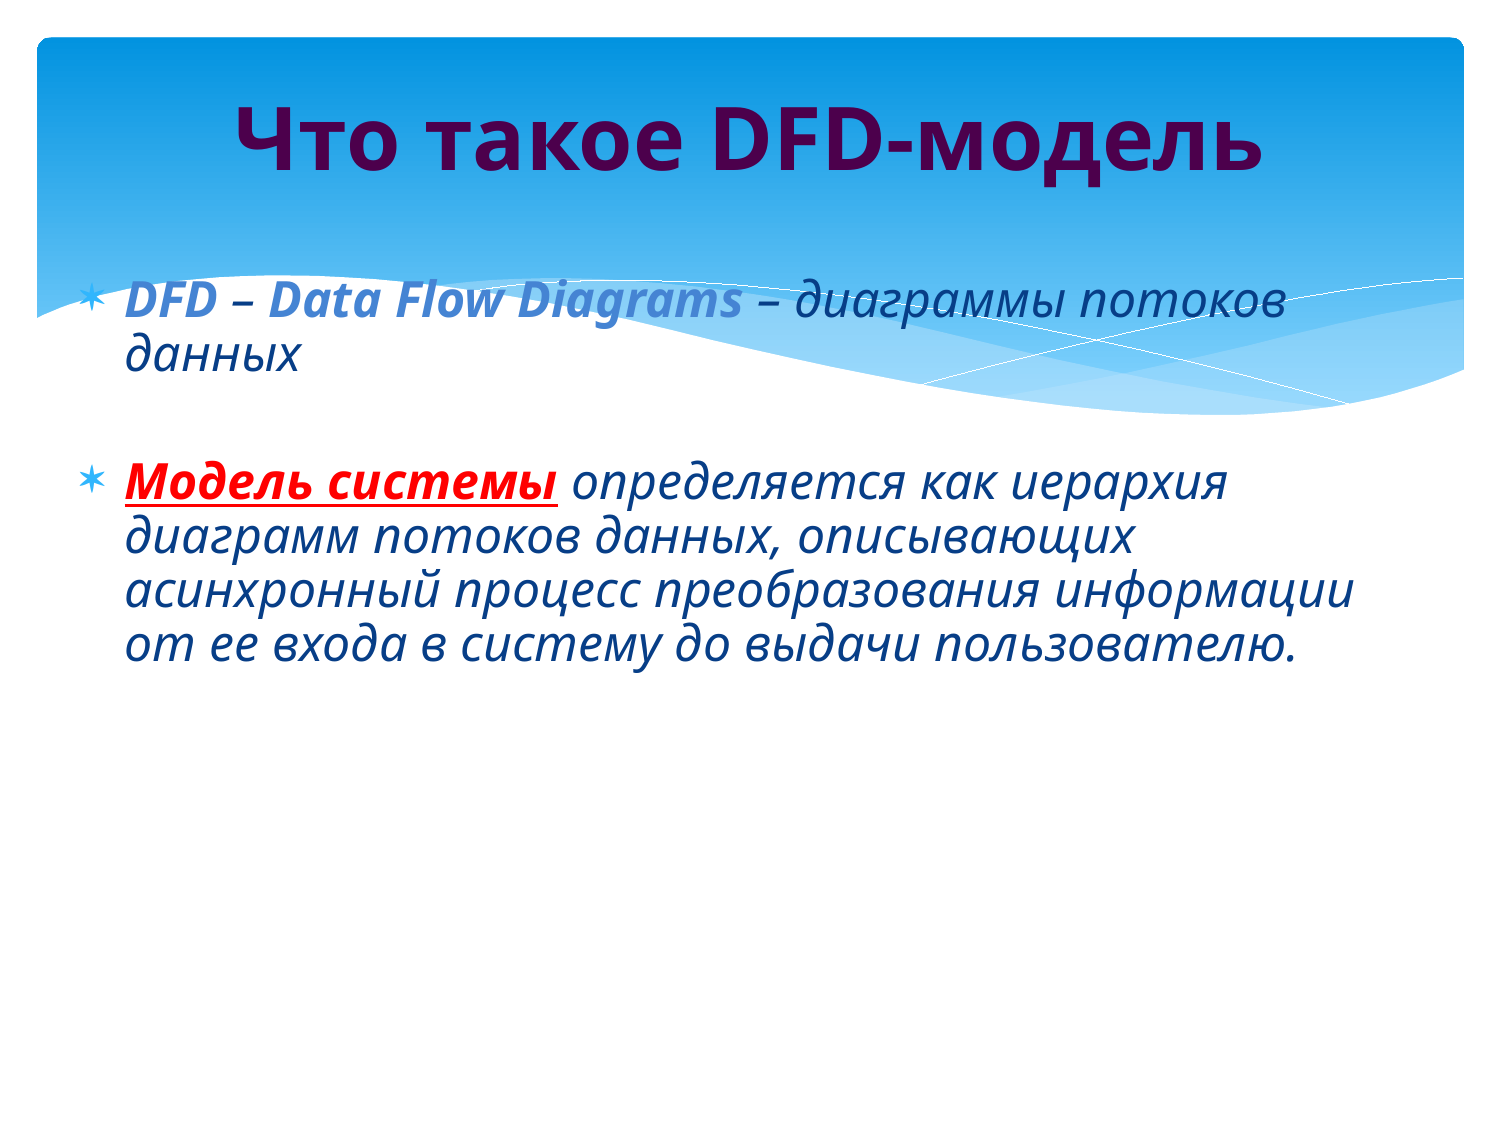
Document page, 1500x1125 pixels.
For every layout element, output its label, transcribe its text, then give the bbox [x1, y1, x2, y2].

title Что такое DFD-модель [75, 75, 1425, 197]
list DFD – Data Flow Diagrams – диаграммы потоков данных Модель системы определяется как иерархия диаграмм потоков данных, описывающих асинхронный процесс преобразования информации от ее входа в систему до выдачи пользователю. [64, 267, 1415, 1000]
